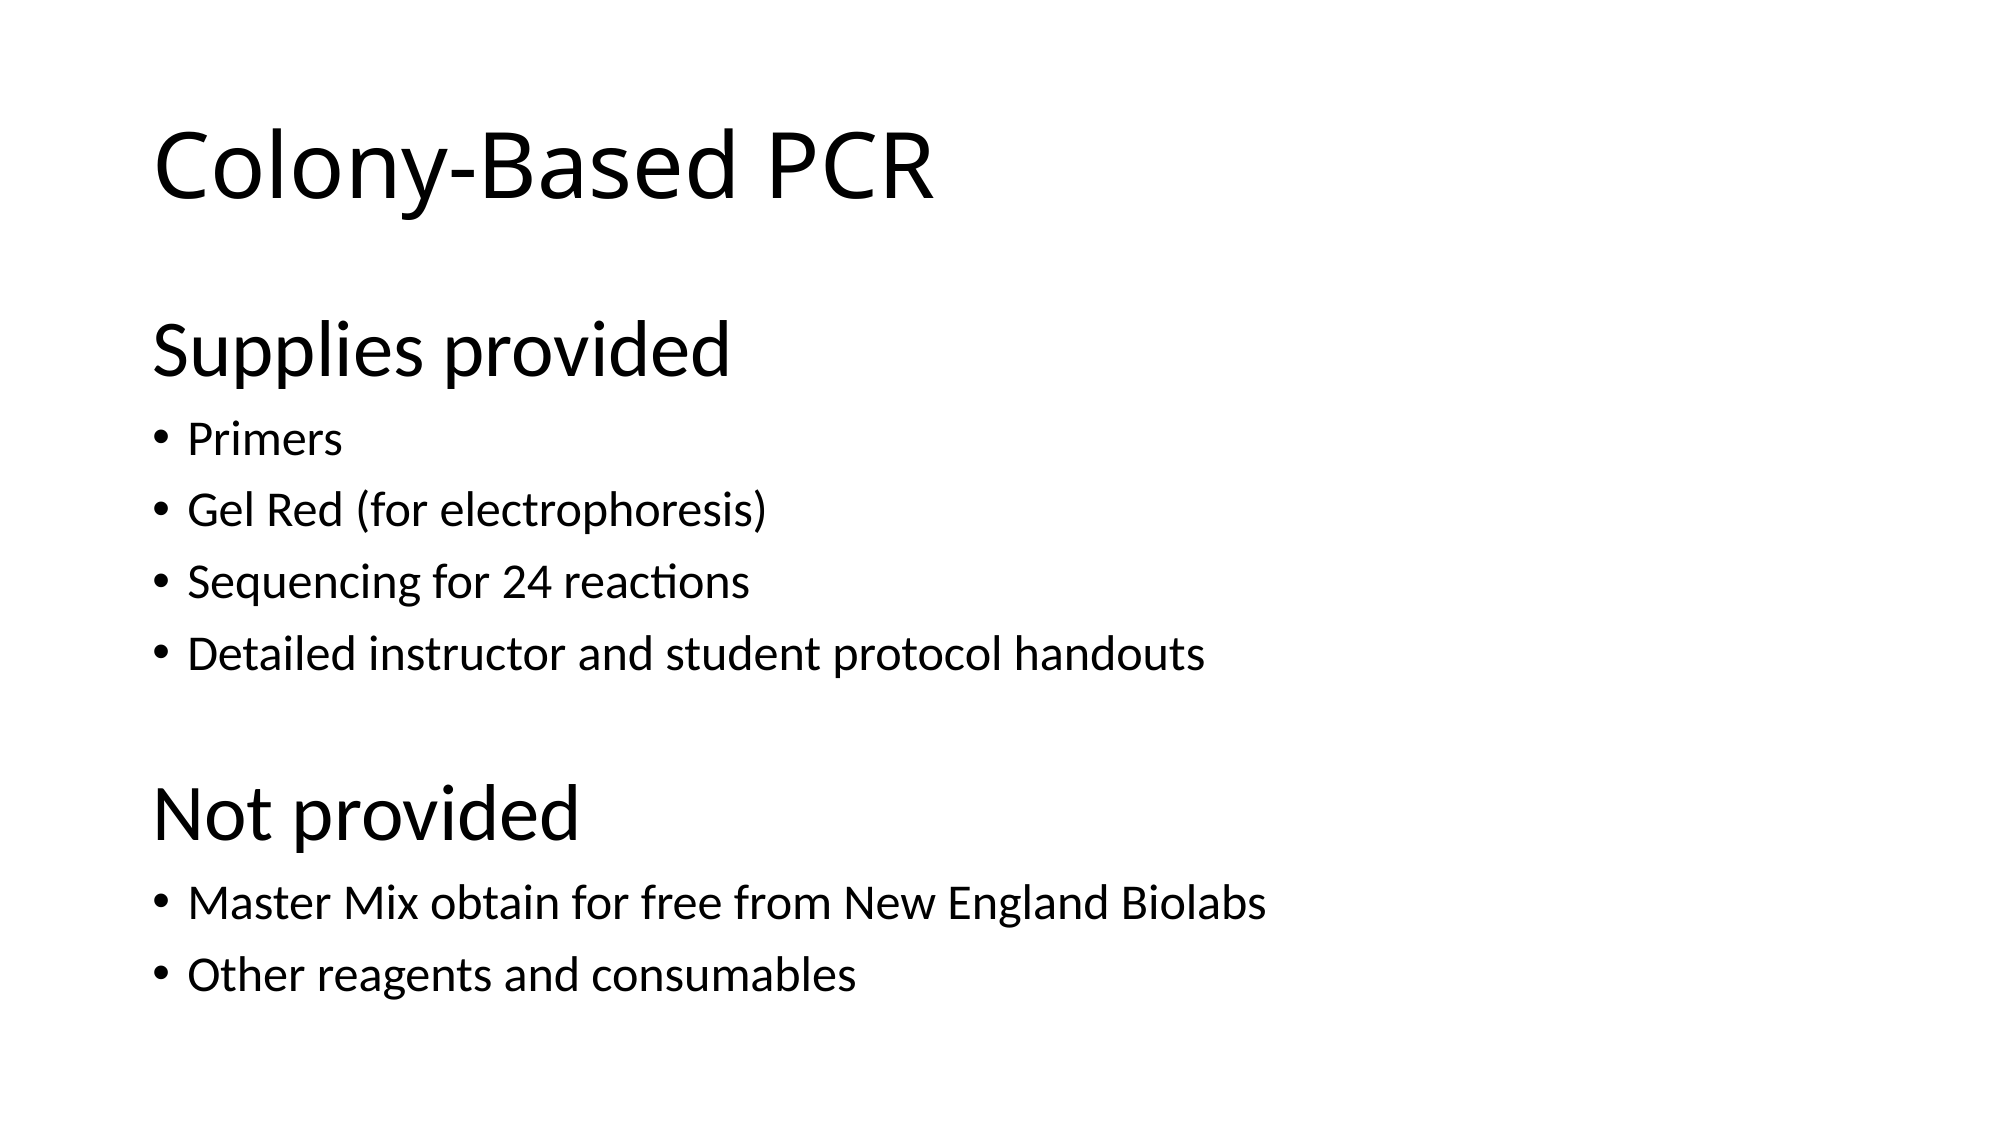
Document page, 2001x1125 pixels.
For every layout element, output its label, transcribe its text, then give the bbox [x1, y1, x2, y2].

list Supplies provided Primers Gel Red (for electrophoresis) Sequencing for 24 reactions Detailed instructor and student protocol handouts Not provided Master Mix obtain for free from New England Biolabs Other reagents and consumables [137, 299, 1885, 1014]
title Colony-Based PCR [137, 59, 1863, 278]
